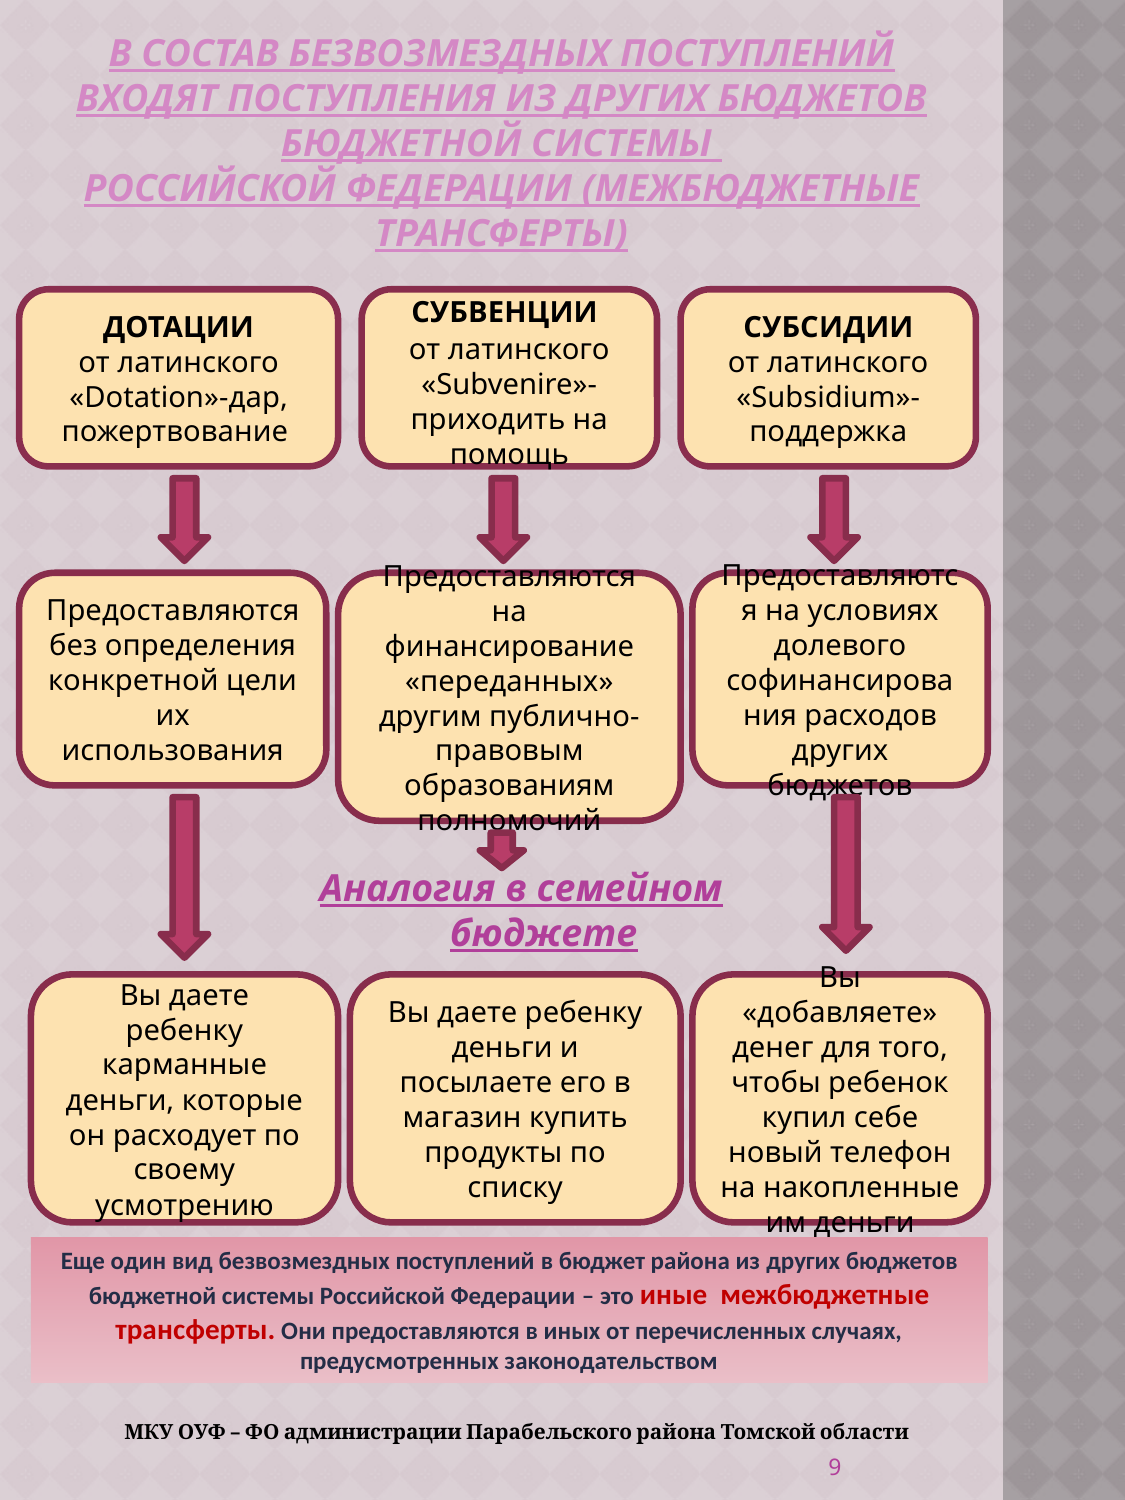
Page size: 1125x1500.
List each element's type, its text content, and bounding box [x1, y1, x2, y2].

text_box [476, 829, 527, 872]
text_box [819, 793, 873, 955]
title В состав безвозмездных поступлений входят поступления из других бюджетов бюджетной системы Российской Федерации (межбюджетные трансферты) [56, 29, 947, 254]
text_box Предоставляются на финансирование «переданных» другим публично-правовым образованиям полномочий [334, 569, 684, 825]
text_box Вы даете ребенку карманные деньги, которые он расходует по своему усмотрению [27, 971, 342, 1226]
text_box [476, 474, 531, 565]
list Аналогия в семейном бюджете [208, 856, 830, 916]
text_box [157, 474, 212, 565]
text_box СУБВЕНЦИИ от латинского «Subvenire»-приходить на помощь [358, 285, 661, 470]
text_box Еще один вид безвозмездных поступлений в бюджет района из других бюджетов бюджетной системы Российской Федерации – это иные межбюджетные трансферты. Они предоставляются в иных от перечисленных случаях, предусмотренных законодательством [30, 1237, 988, 1383]
text_box Предоставляются без определения конкретной цели их использования [15, 569, 330, 789]
text_box МКУ ОУФ – ФО администрации Парабельского района Томской области [109, 1411, 924, 1452]
slide_number 9 [769, 1452, 842, 1484]
text_box [807, 474, 861, 565]
text_box Вы «добавляете» денег для того, чтобы ребенок купил себе новый телефон на накопленные им деньги [689, 971, 992, 1226]
text_box [157, 793, 212, 961]
text_box СУБСИДИИ от латинского «Subsidium»-поддержка [677, 285, 980, 470]
text_box Предоставляются на условиях долевого софинансирования расходов других бюджетов [689, 569, 992, 789]
text_box ДОТАЦИИ от латинского «Dotation»-дар, пожертвование [15, 285, 342, 470]
text_box Вы даете ребенку деньги и посылаете его в магазин купить продукты по списку [346, 971, 684, 1226]
